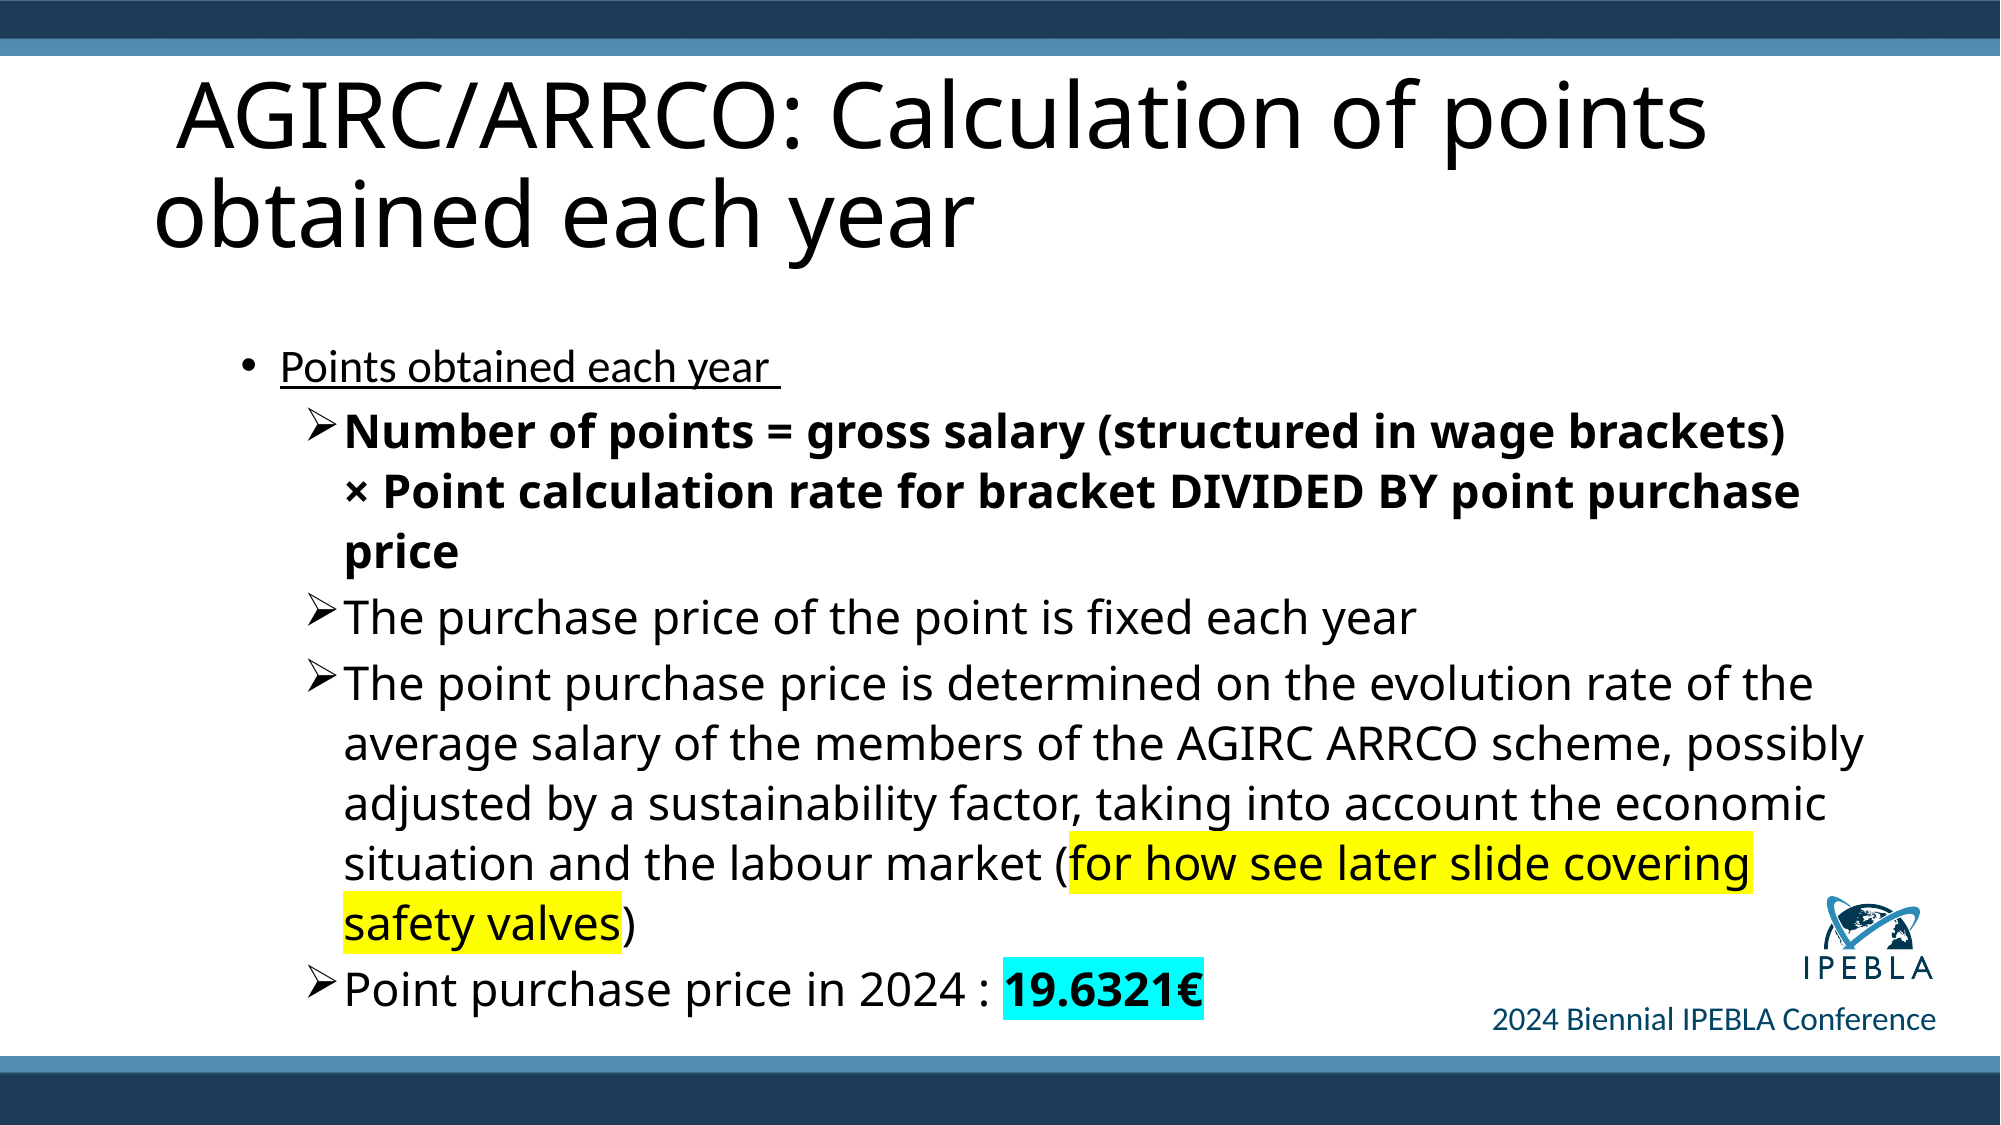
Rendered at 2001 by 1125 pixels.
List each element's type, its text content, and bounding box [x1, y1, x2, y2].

picture [1915, 973, 1929, 979]
text_box Points obtained each year Number of points = gross salary (structured in wage brackets) × Point calculation rate for bracket DIVIDED BY point purchase price The purchase price of the point is fixed each year The point purchase price is determined on the evolution rate of the average salary of the members of the AGIRC ARRCO scheme, possibly adjusted by a sustainability factor, taking into account the economic situation and the labour market (for how see later slide covering safety valves) Point purchase price in 2024 : 19.6321€ [162, 324, 1888, 1039]
picture [1804, 896, 1933, 979]
picture [0, 1055, 2000, 1125]
picture [0, 0, 2000, 57]
picture [1823, 960, 1830, 966]
title AGIRC/ARRCO: Calculation of points obtained each year [137, 59, 1863, 278]
text_box 2024 Biennial IPEBLA Conference [1477, 989, 2000, 1045]
